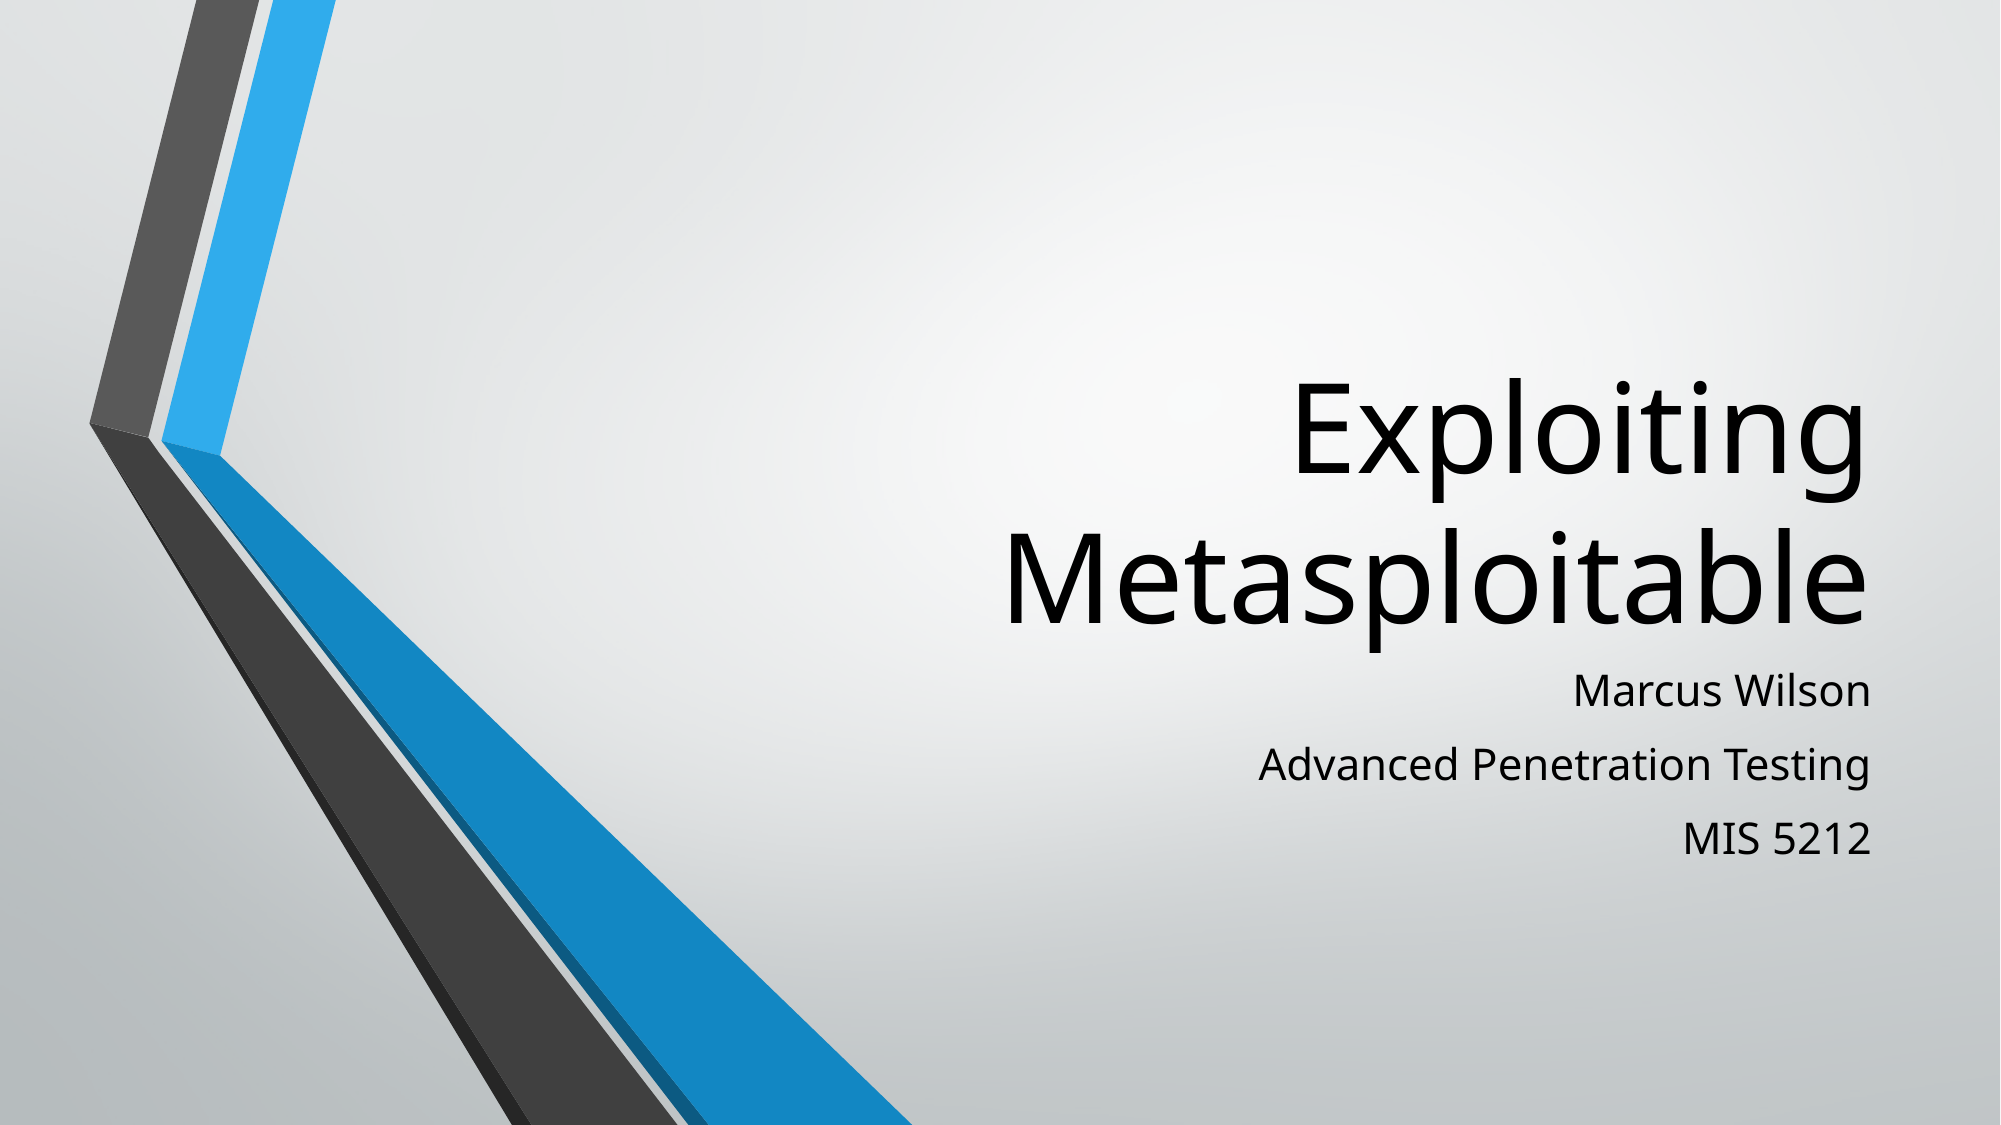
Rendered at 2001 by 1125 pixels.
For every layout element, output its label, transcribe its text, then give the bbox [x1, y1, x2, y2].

subtitle Marcus Wilson Advanced Penetration Testing MIS 5212 [740, 655, 1887, 884]
title Exploiting Metasploitable [480, 226, 1887, 656]
